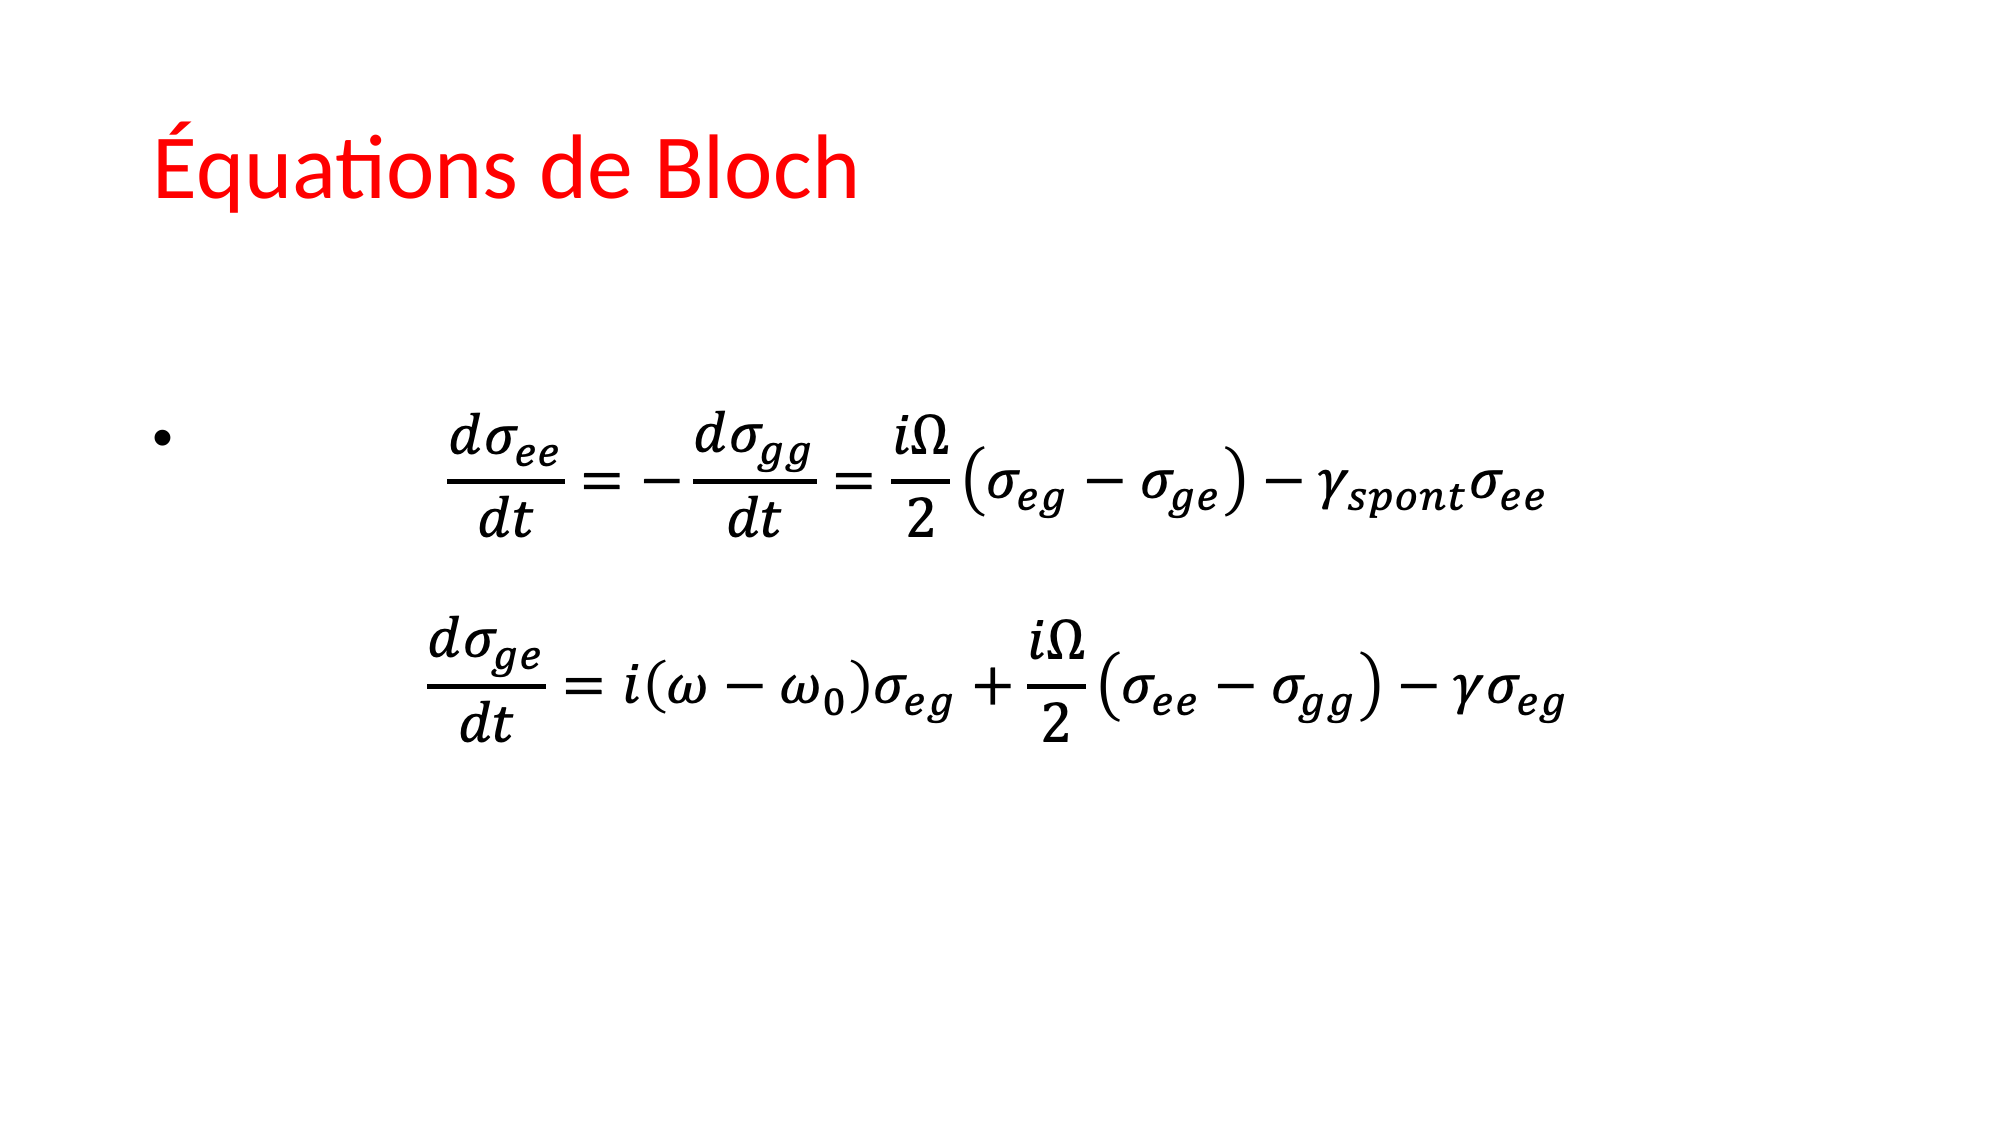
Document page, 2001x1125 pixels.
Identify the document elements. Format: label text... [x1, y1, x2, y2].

title Équations de Bloch [137, 59, 1863, 278]
list [137, 401, 1863, 817]
